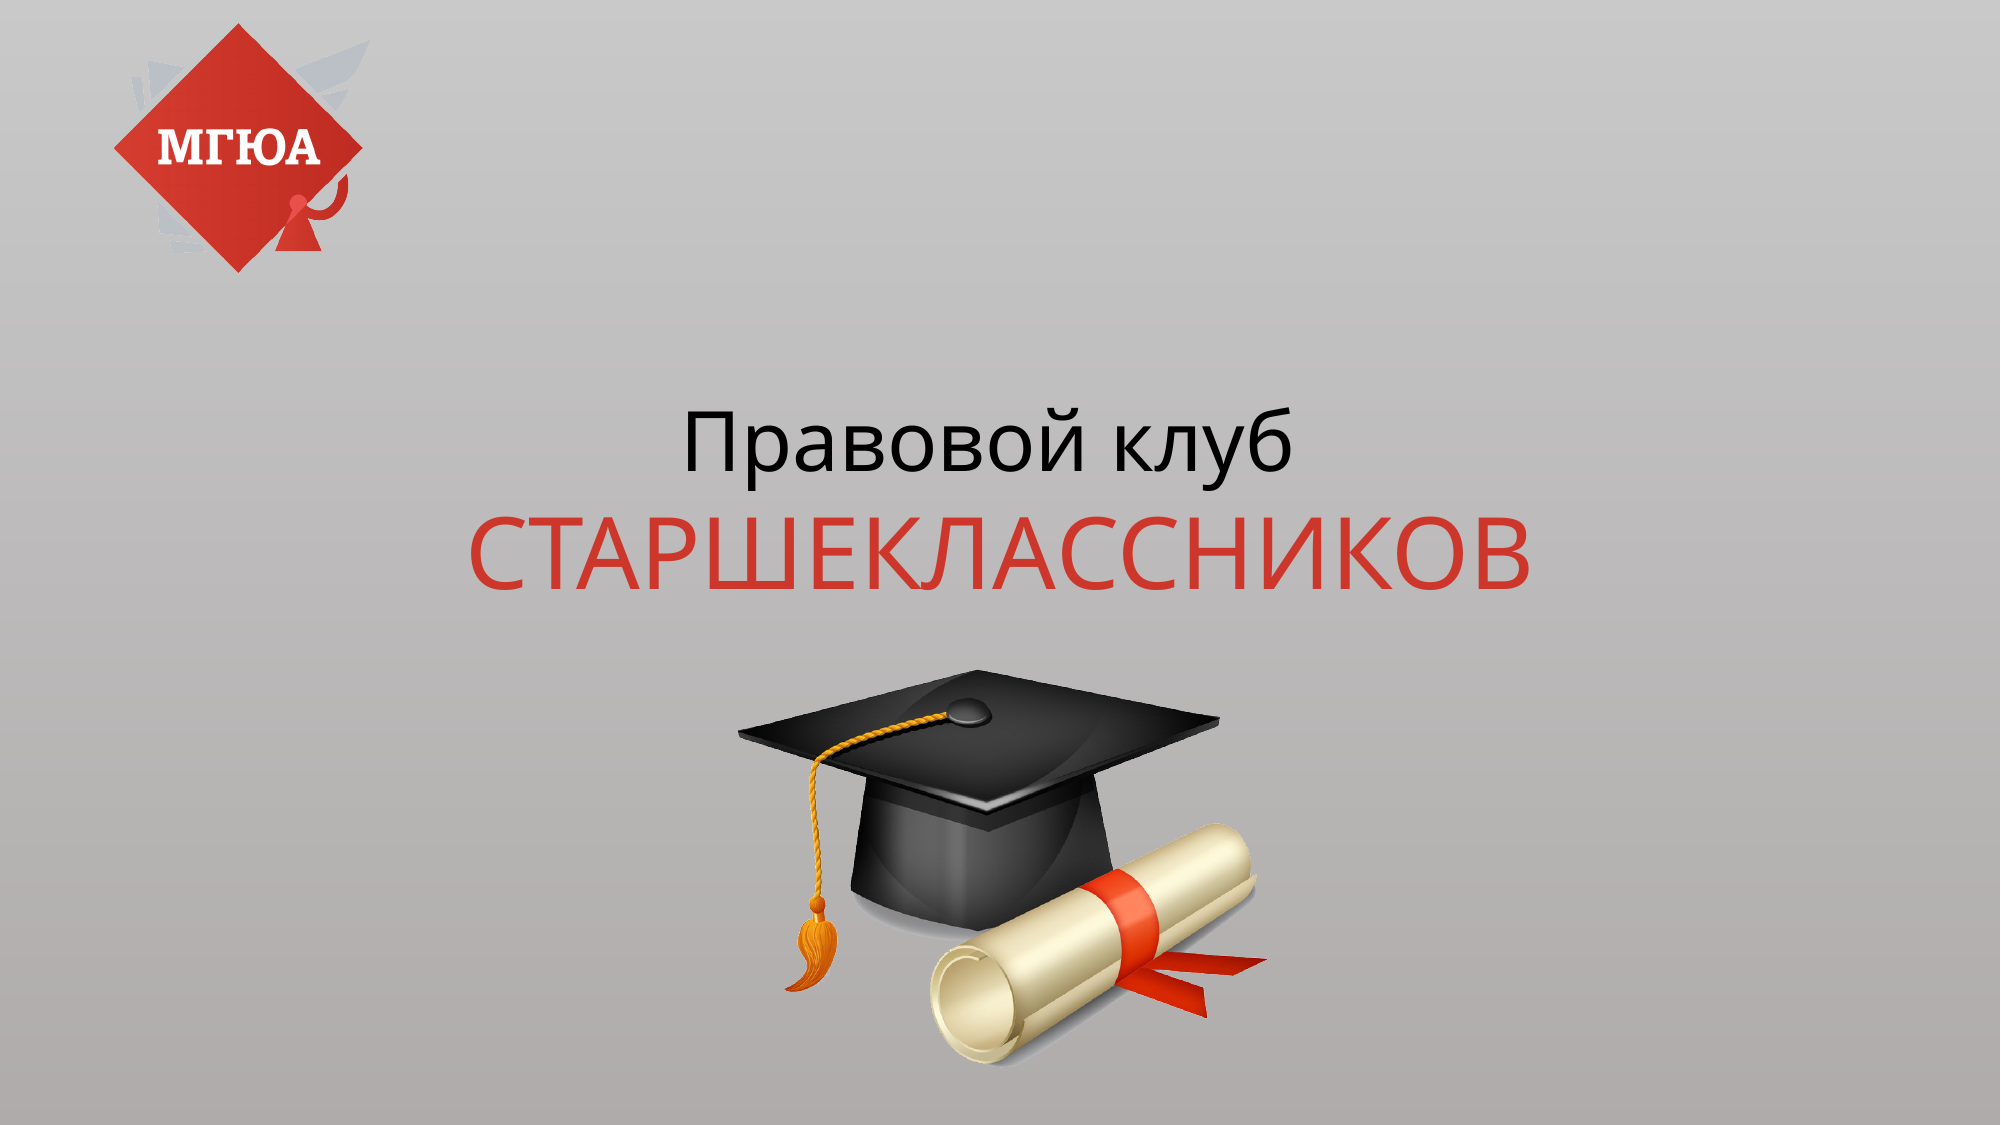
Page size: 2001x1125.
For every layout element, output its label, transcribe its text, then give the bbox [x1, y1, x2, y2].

text_box Правовой клуб СТАРШЕКЛАССНИКОВ [338, 371, 1662, 617]
picture [96, 1, 388, 294]
picture [588, 508, 1412, 1125]
